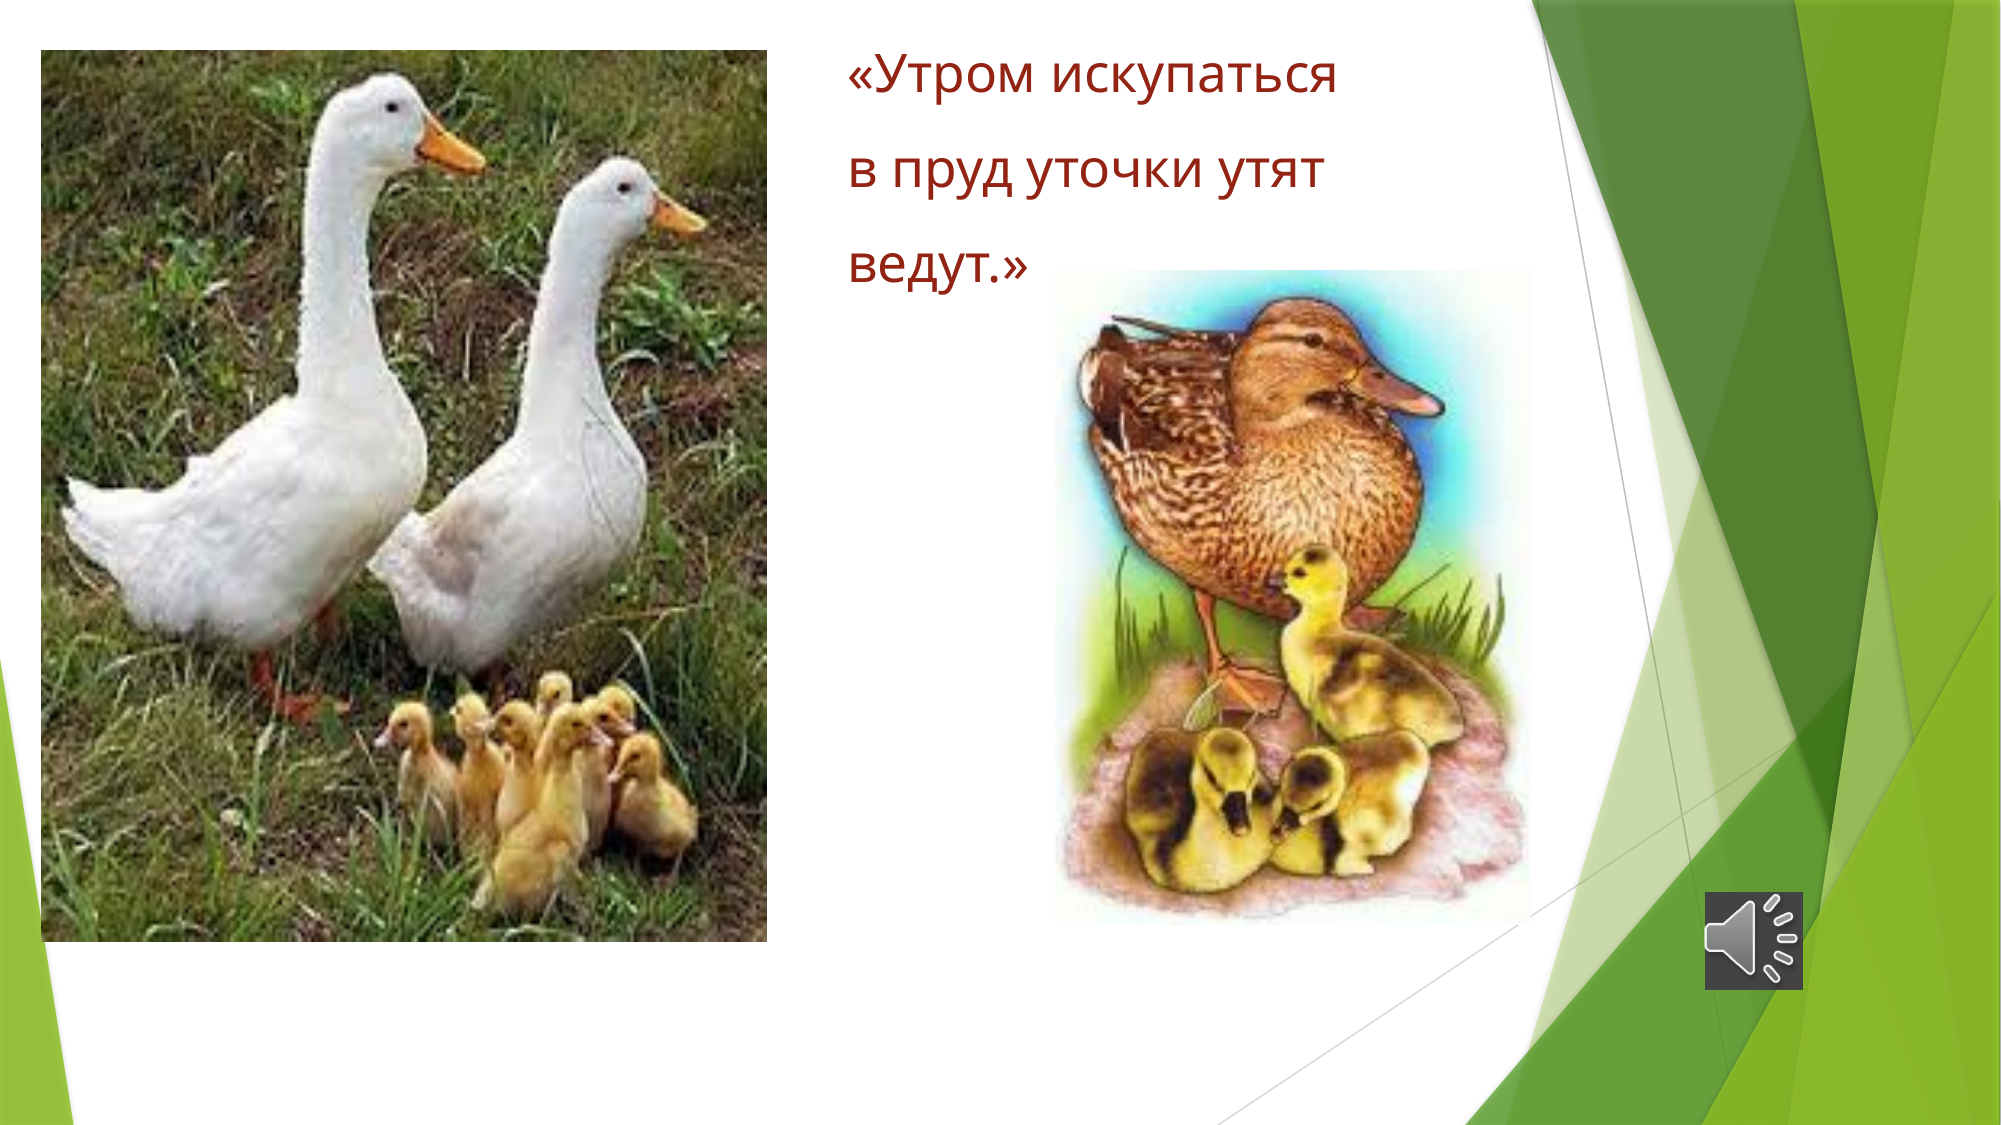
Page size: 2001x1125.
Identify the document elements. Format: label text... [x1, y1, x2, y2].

title «Утром искупаться в пруд уточки утят ведут.» [832, 0, 1371, 388]
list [1054, 270, 1532, 926]
picture [41, 50, 768, 942]
picture [1703, 890, 1805, 992]
